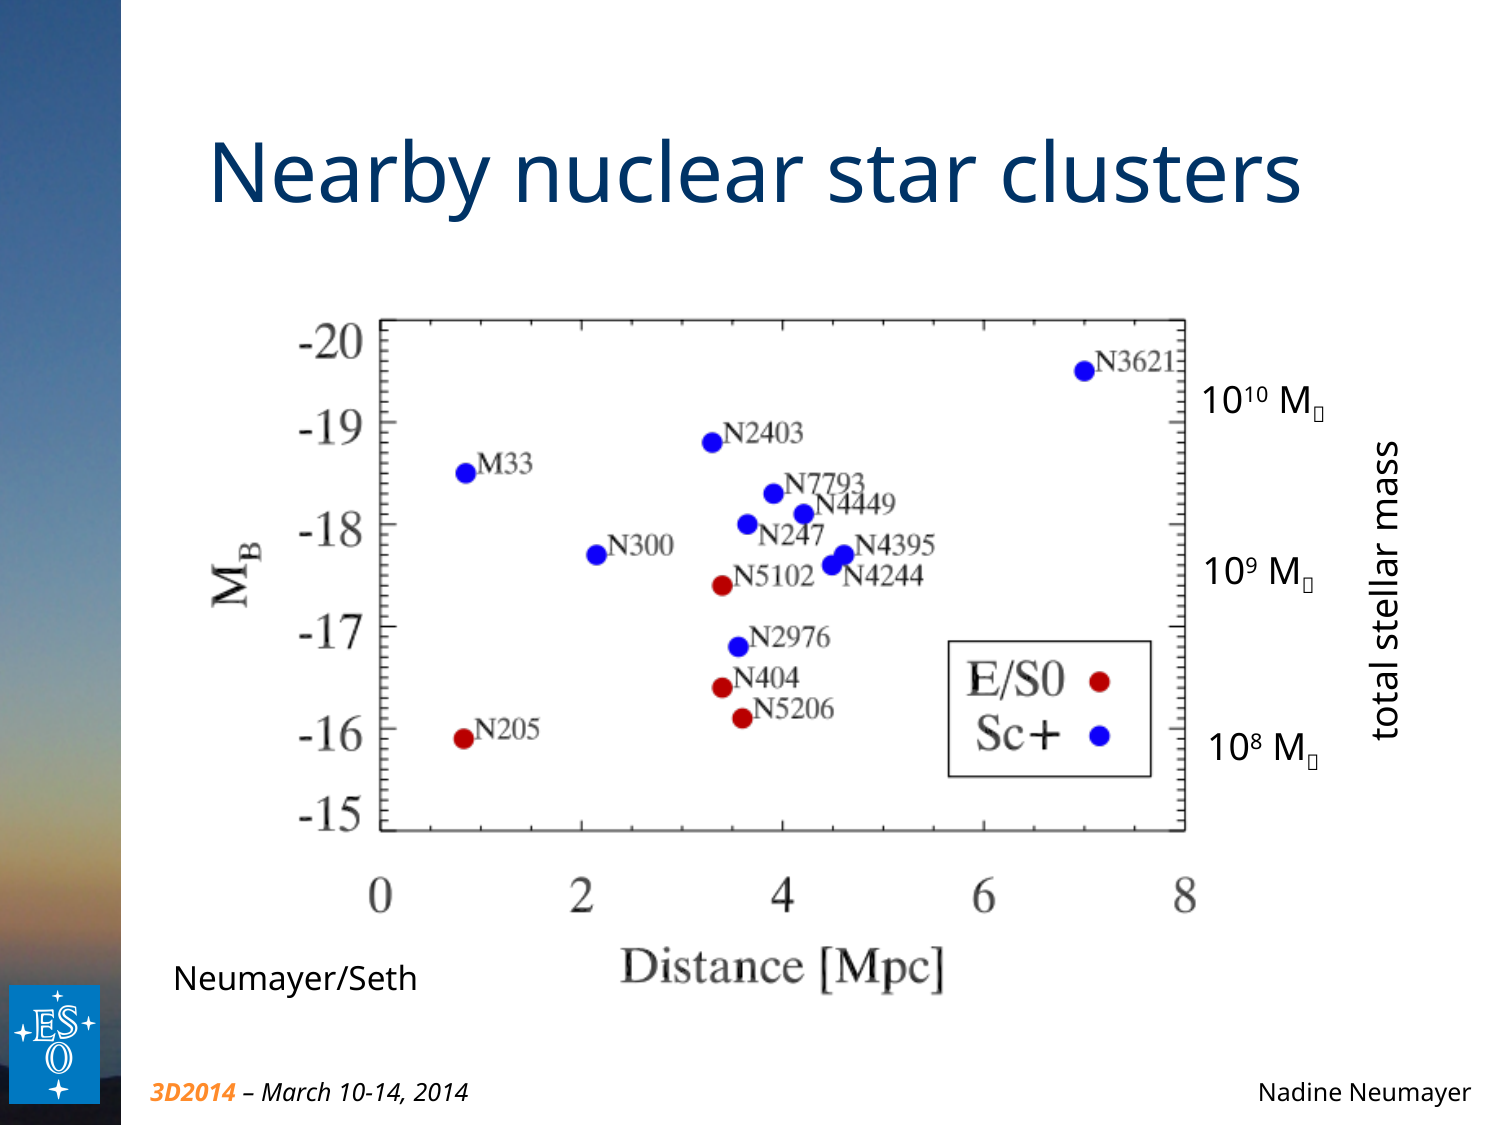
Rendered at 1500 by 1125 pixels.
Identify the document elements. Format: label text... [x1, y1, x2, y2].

text_box total stellar mass [1354, 425, 1413, 757]
picture [0, 0, 1351, 1125]
title Nearby nuclear star clusters [192, 75, 1468, 263]
